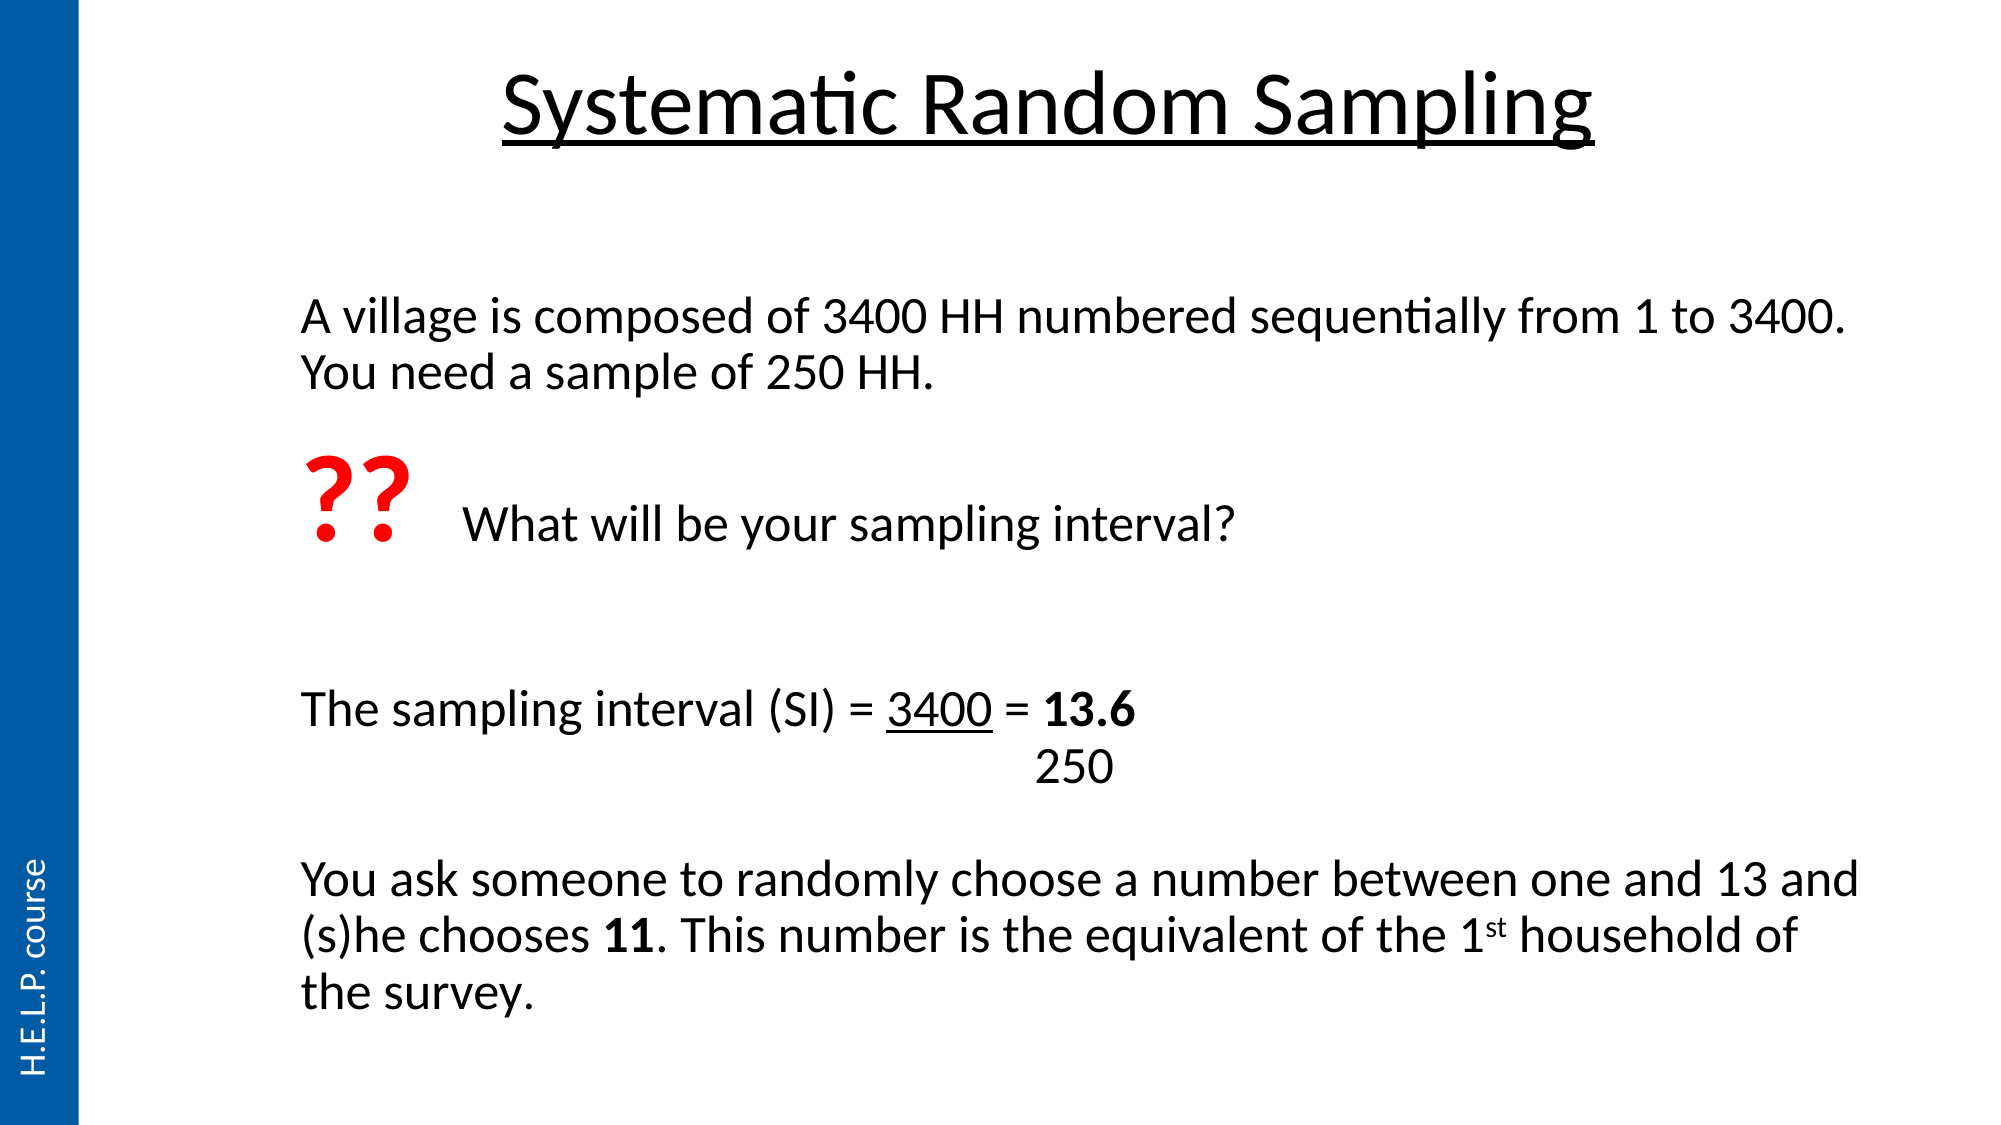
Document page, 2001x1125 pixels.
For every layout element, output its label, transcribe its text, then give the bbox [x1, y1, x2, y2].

list A village is composed of 3400 HH numbered sequentially from 1 to 3400. You need a sample of 250 HH. ?? What will be your sampling interval? The sampling interval (SI) = 3400 = 13.6 250 You ask someone to randomly choose a number between one and 13 and (s)he chooses 11. This number is the equivalent of the 1st household of the survey. [285, 280, 1881, 1031]
text_box H.E.L.P. course [0, 856, 76, 1093]
text_box [0, 0, 80, 1125]
text_box Systematic Random Sampling [486, 31, 1917, 165]
